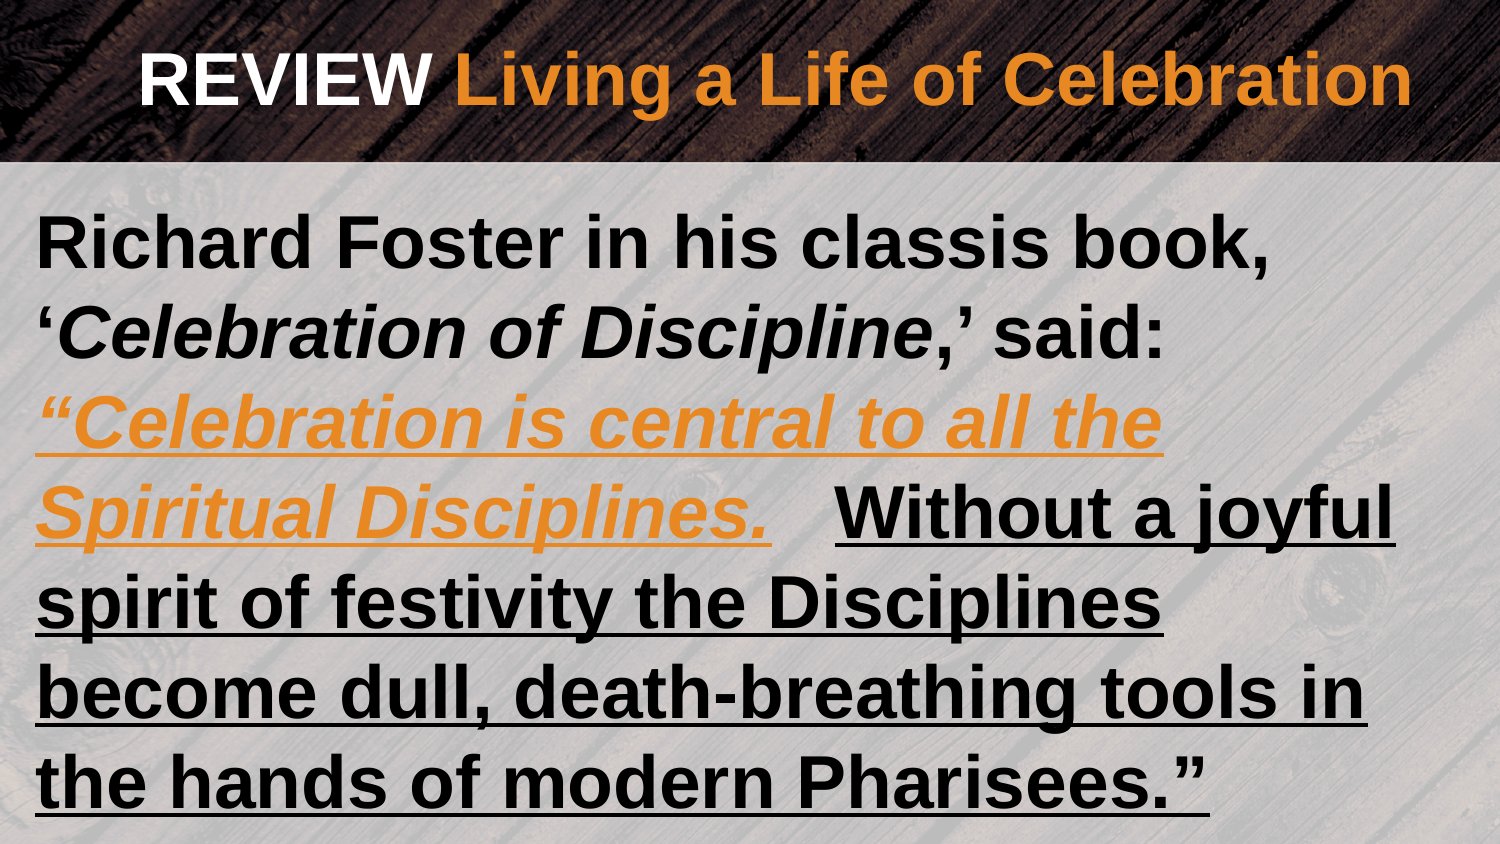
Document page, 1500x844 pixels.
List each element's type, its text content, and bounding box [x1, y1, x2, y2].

text_box Richard Foster in his classis book, ‘Celebration of Discipline,’ said: “Celebration is central to all the Spiritual Disciplines. Without a joyful spirit of festivity the Disciplines become dull, death-breathing tools in the hands of modern Pharisees.” [20, 178, 1477, 772]
text_box REVIEW Living a Life of Celebration [122, 23, 1431, 128]
picture [0, 0, 1500, 844]
text_box [72, 11, 996, 172]
